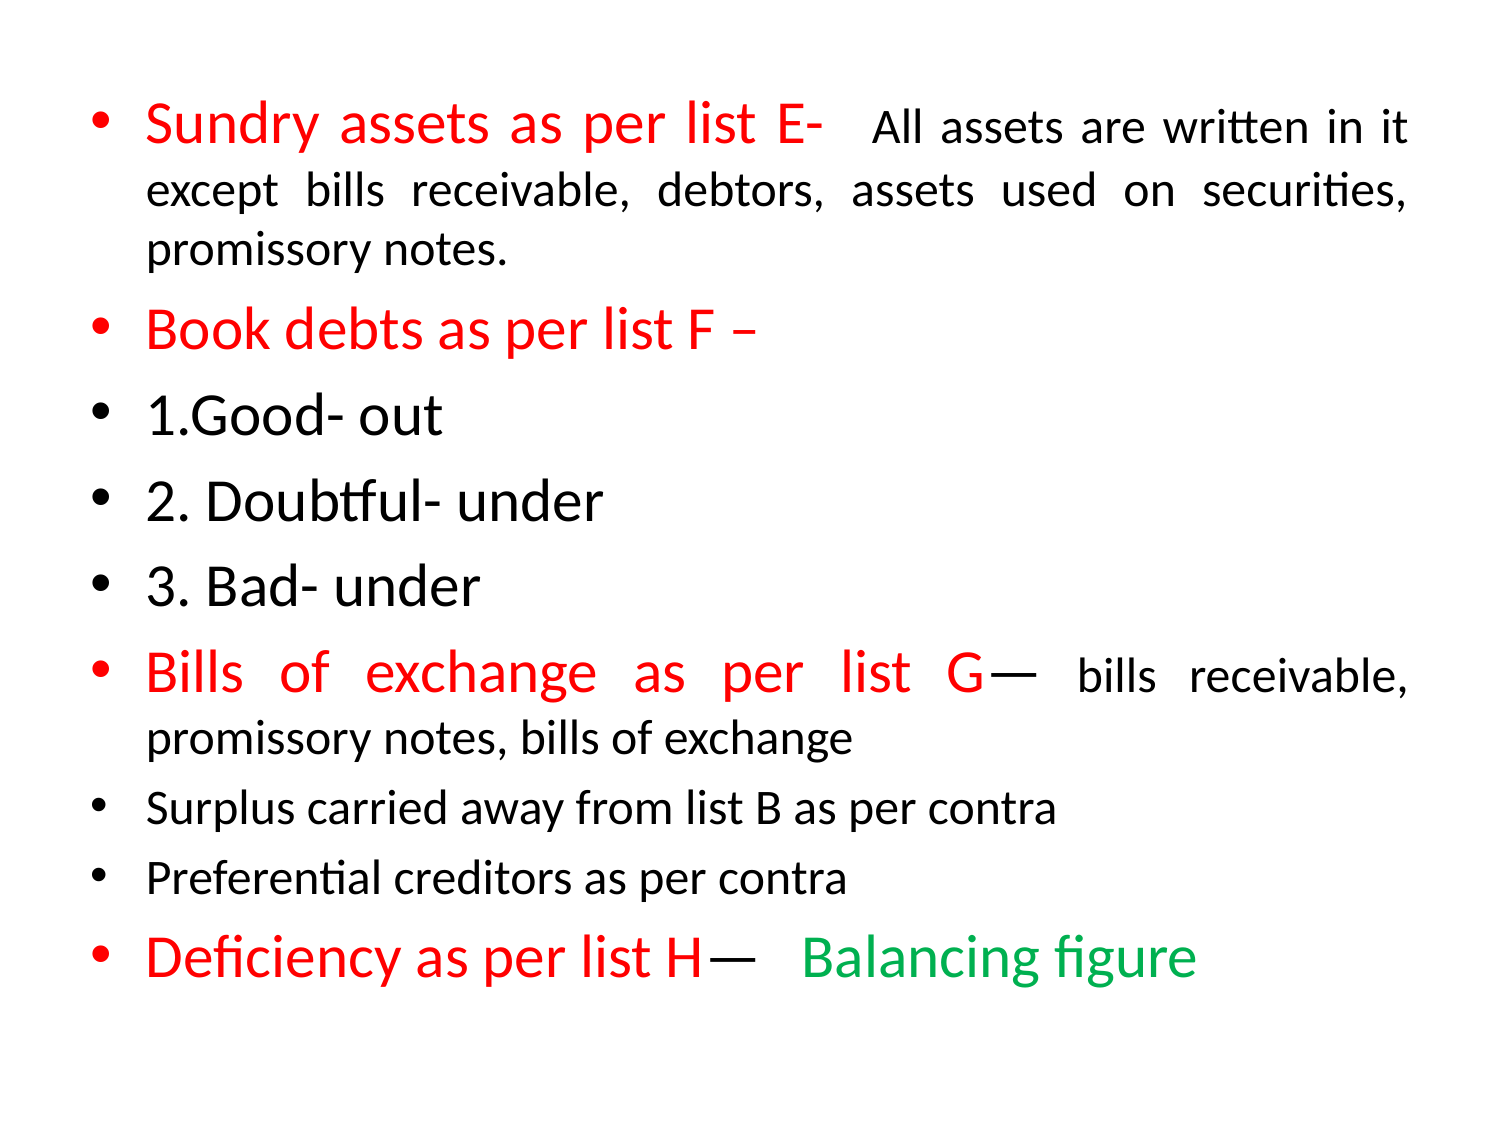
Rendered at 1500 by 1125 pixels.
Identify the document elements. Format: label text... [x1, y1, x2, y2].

list Sundry assets as per list E- All assets are written in it except bills receivable, debtors, assets used on securities, promissory notes. Book debts as per list F – 1.Good- out 2. Doubtful- under 3. Bad- under Bills of exchange as per list G— bills receivable, promissory notes, bills of exchange Surplus carried away from list B as per contra Preferential creditors as per contra Deficiency as per list H— Balancing figure [75, 75, 1425, 1005]
